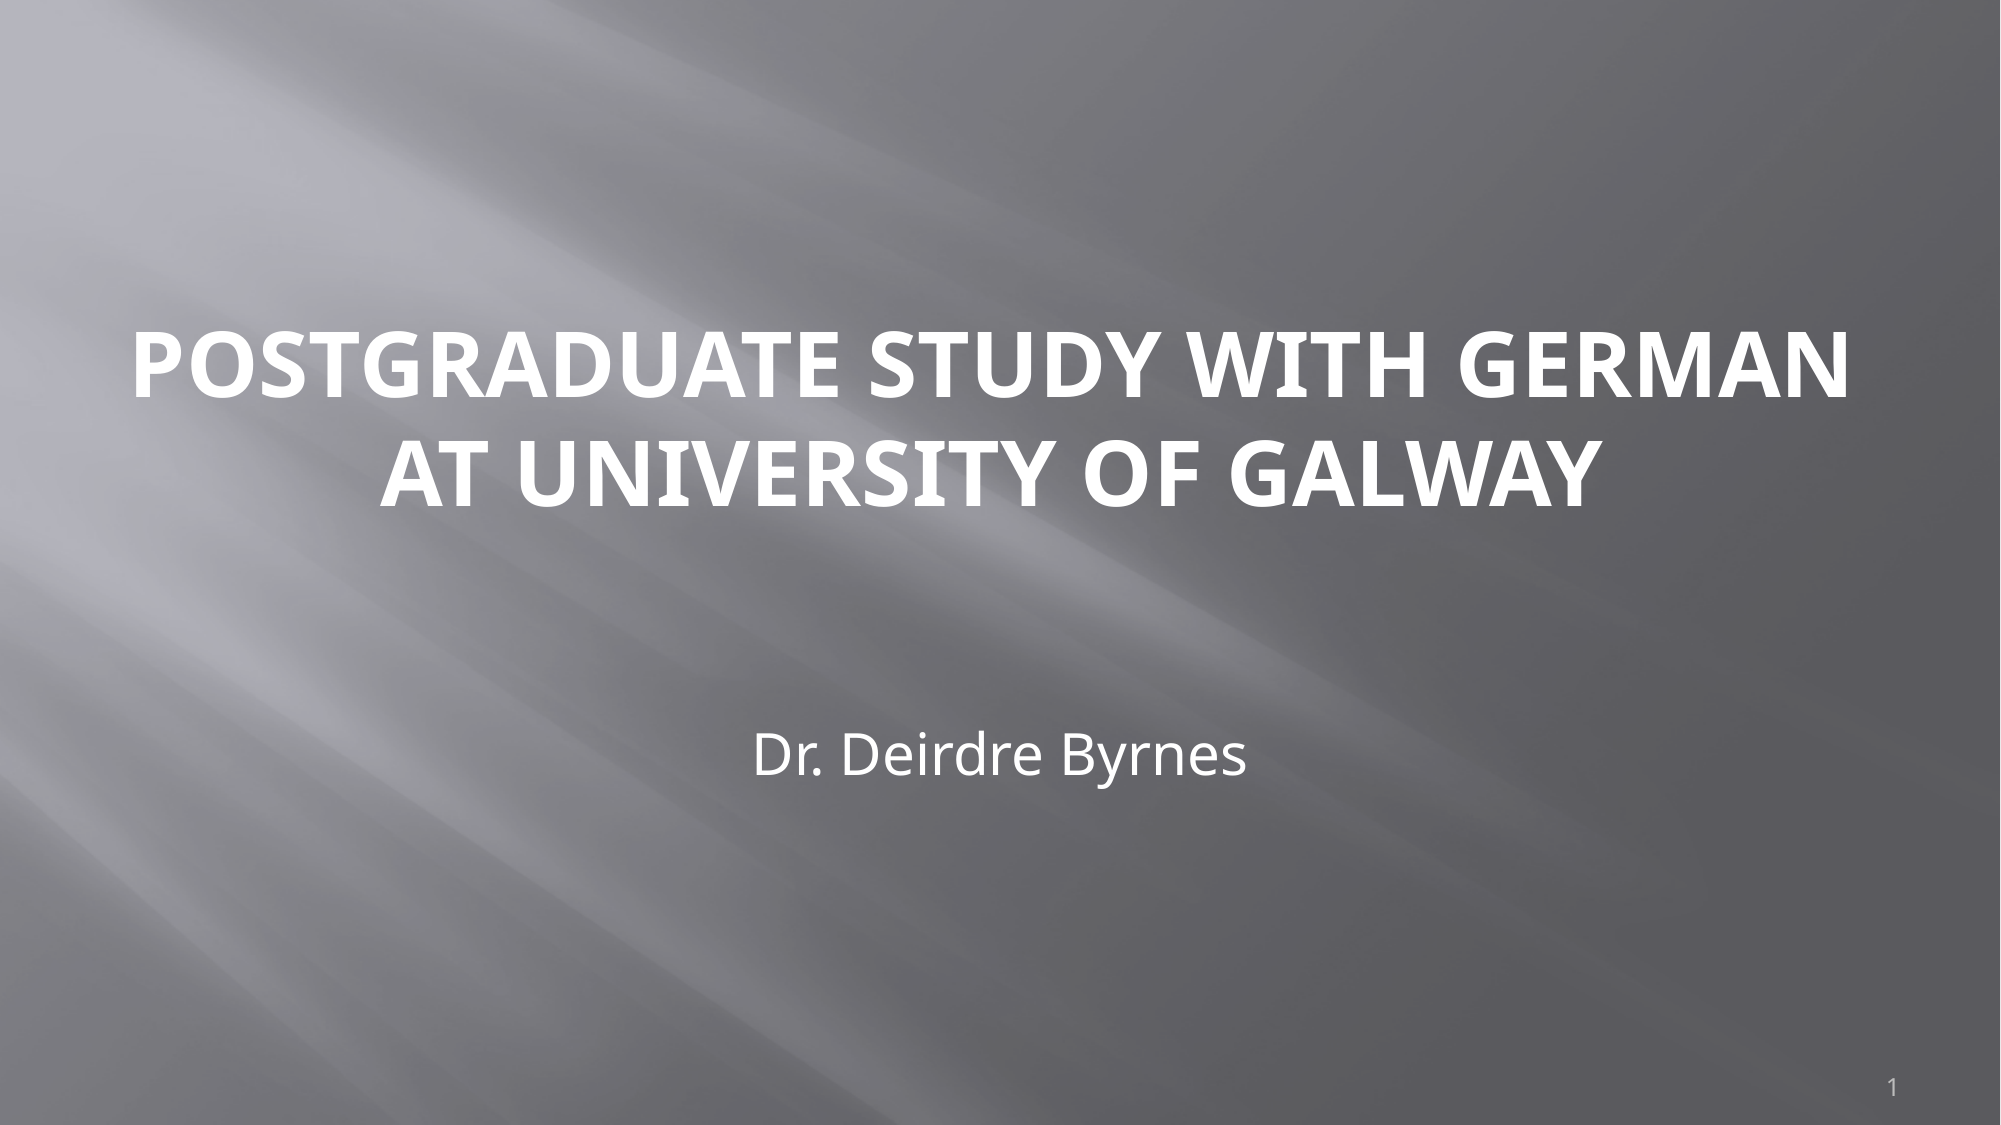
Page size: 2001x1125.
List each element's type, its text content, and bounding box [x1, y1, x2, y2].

subtitle Dr. Deirdre Byrnes [300, 546, 1700, 834]
title Postgraduate Study with German at University of Galway [92, 224, 1893, 525]
slide_number 1 [1733, 1052, 1900, 1113]
